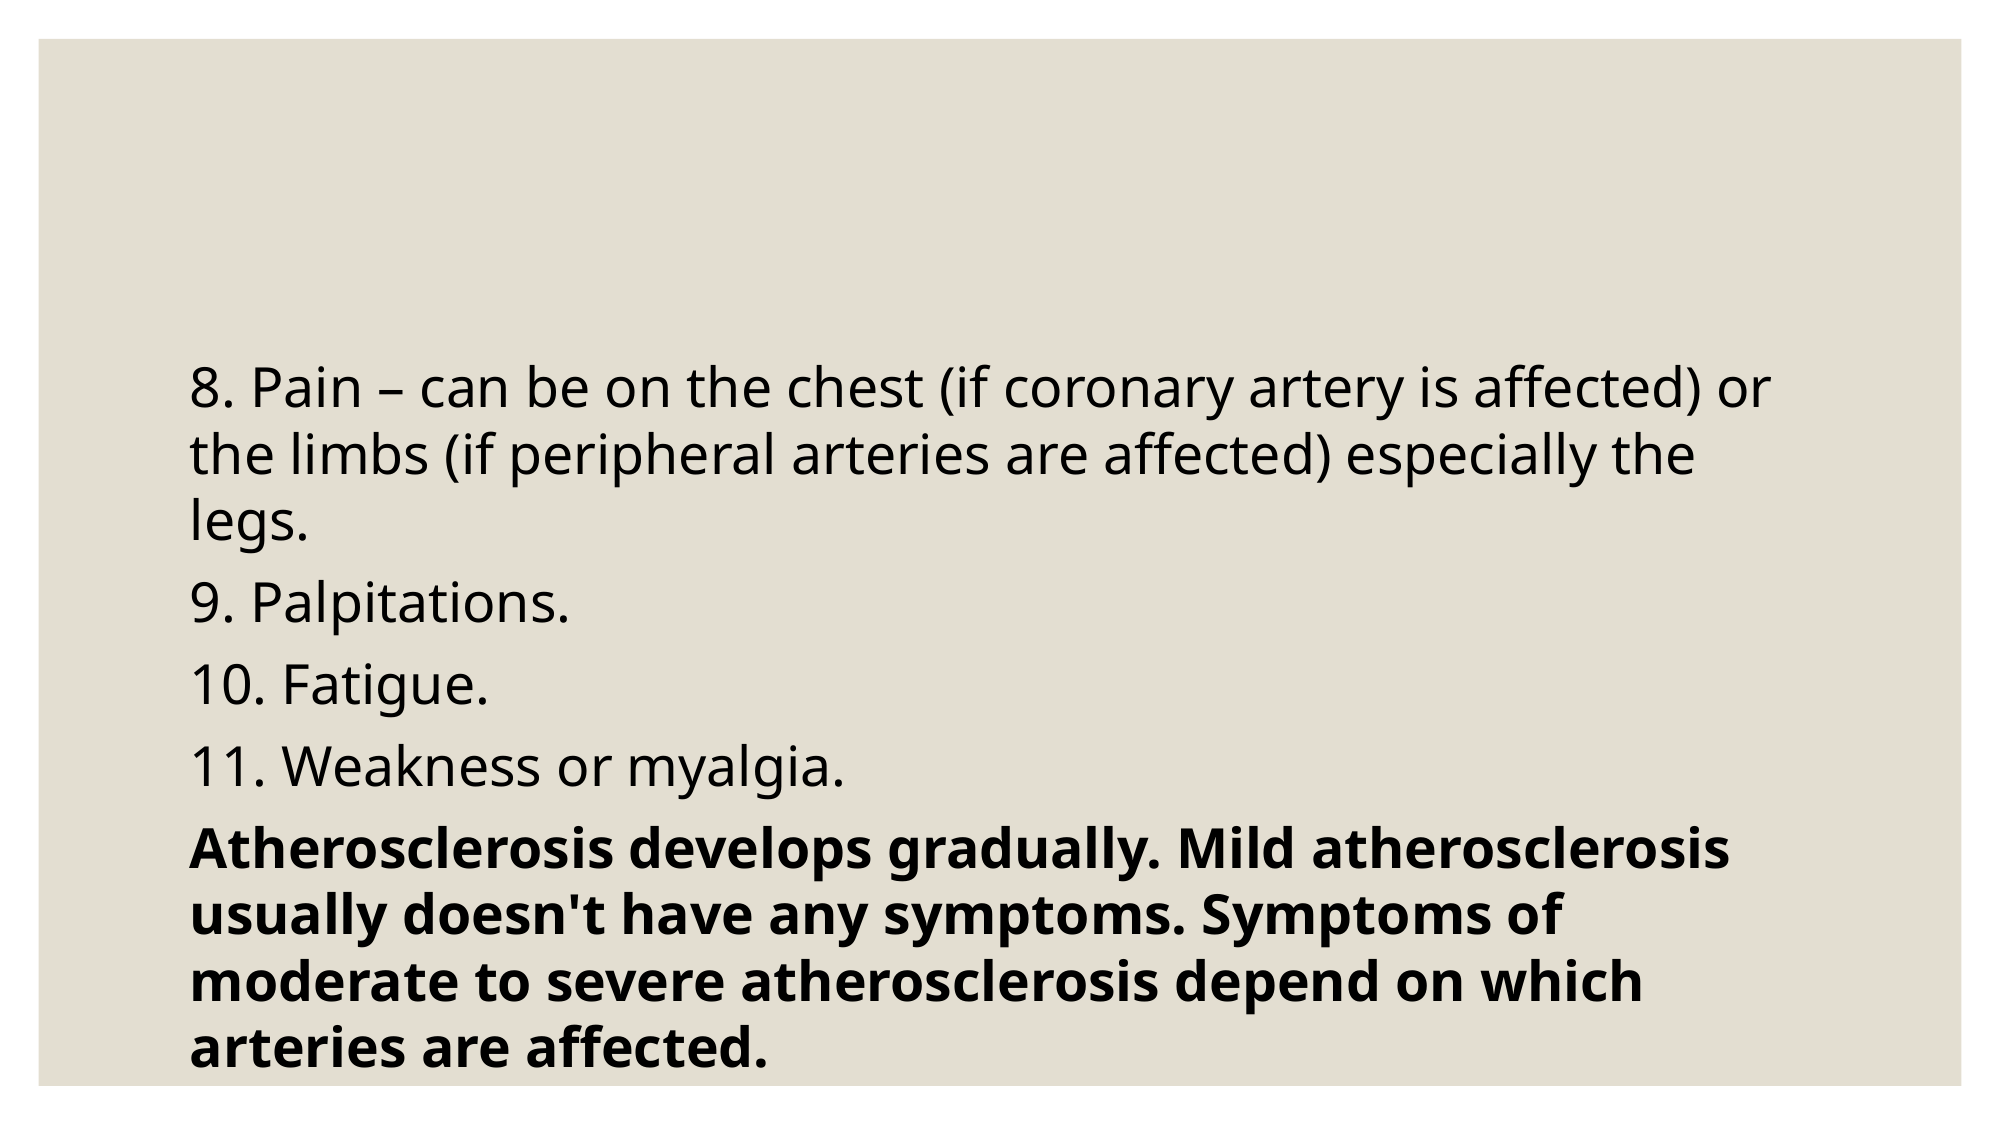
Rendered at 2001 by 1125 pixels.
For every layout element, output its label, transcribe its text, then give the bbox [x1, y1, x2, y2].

list 8. Pain – can be on the chest (if coronary artery is affected) or the limbs (if peripheral arteries are affected) especially the legs. 9. Palpitations. 10. Fatigue. 11. Weakness or myalgia. Atherosclerosis develops gradually. Mild atherosclerosis usually doesn't have any symptoms. Symptoms of moderate to severe atherosclerosis depend on which arteries are affected. [174, 345, 1825, 1094]
